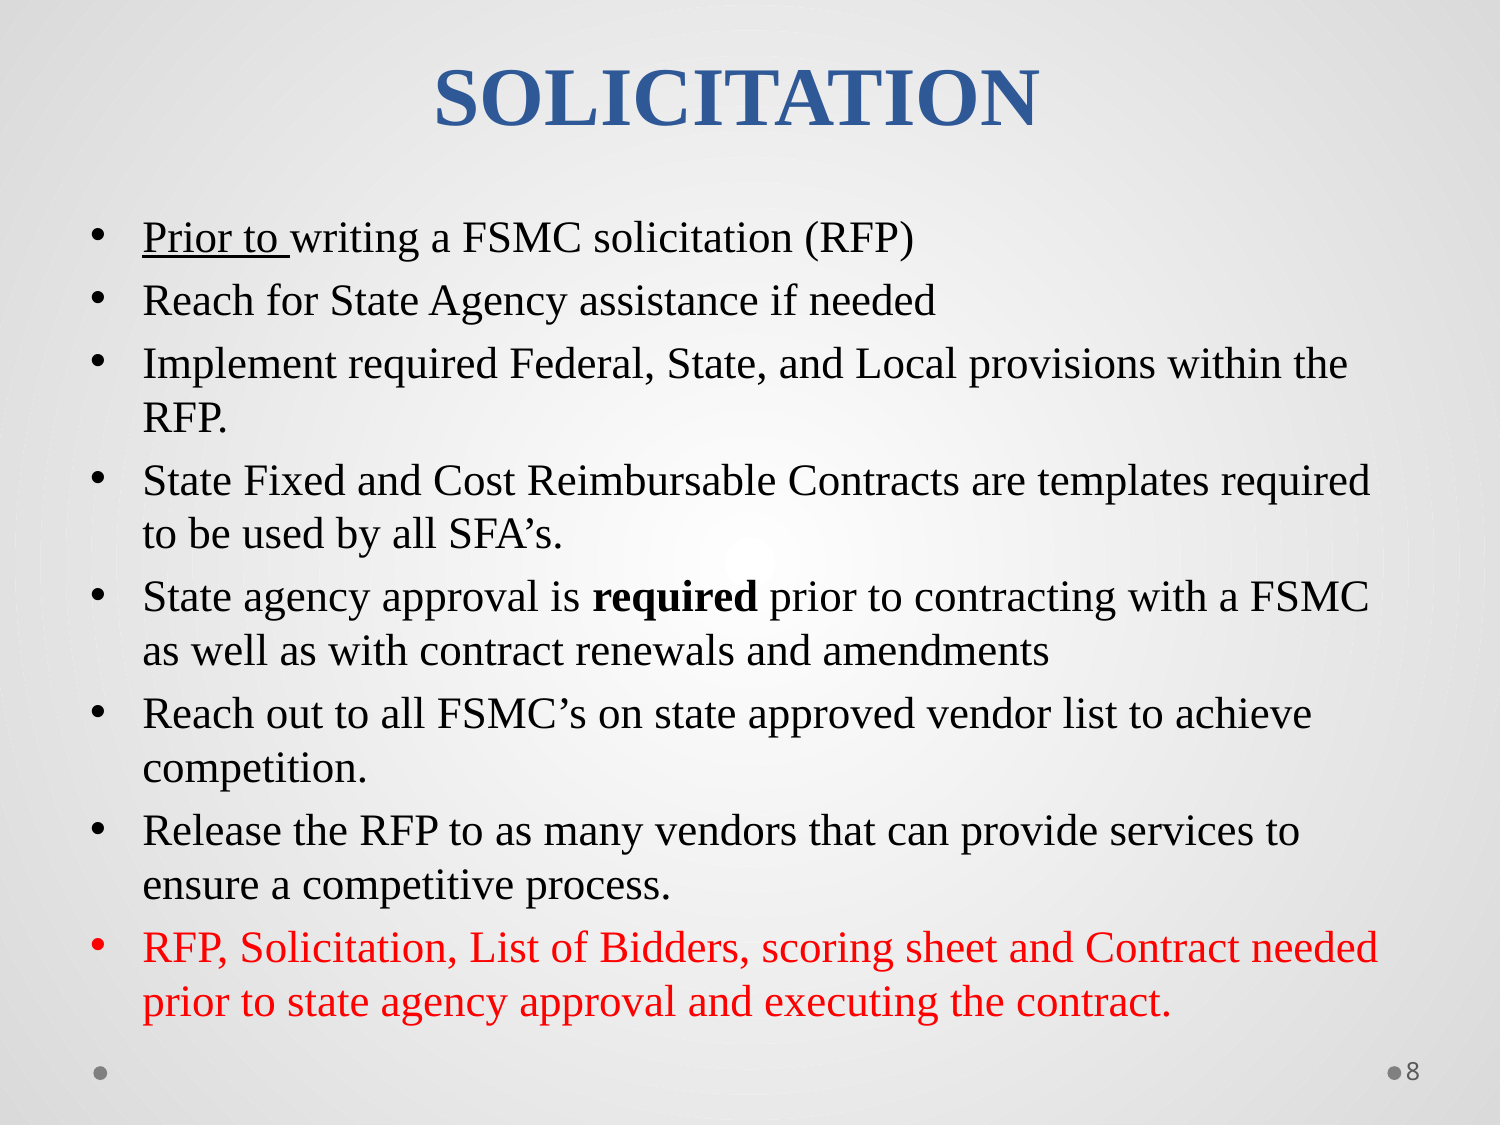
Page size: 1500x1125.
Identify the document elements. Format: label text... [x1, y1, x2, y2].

list Prior to writing a FSMC solicitation (RFP) Reach for State Agency assistance if needed Implement required Federal, State, and Local provisions within the RFP. State Fixed and Cost Reimbursable Contracts are templates required to be used by all SFA’s. State agency approval is required prior to contracting with a FSMC as well as with contract renewals and amendments Reach out to all FSMC’s on state approved vendor list to achieve competition. Release the RFP to as many vendors that can provide services to ensure a competitive process. RFP, Solicitation, List of Bidders, scoring sheet and Contract needed prior to state agency approval and executing the contract. [75, 200, 1425, 1038]
slide_number 8 [1401, 1042, 1494, 1103]
title SOLICITATION [62, 24, 1413, 150]
